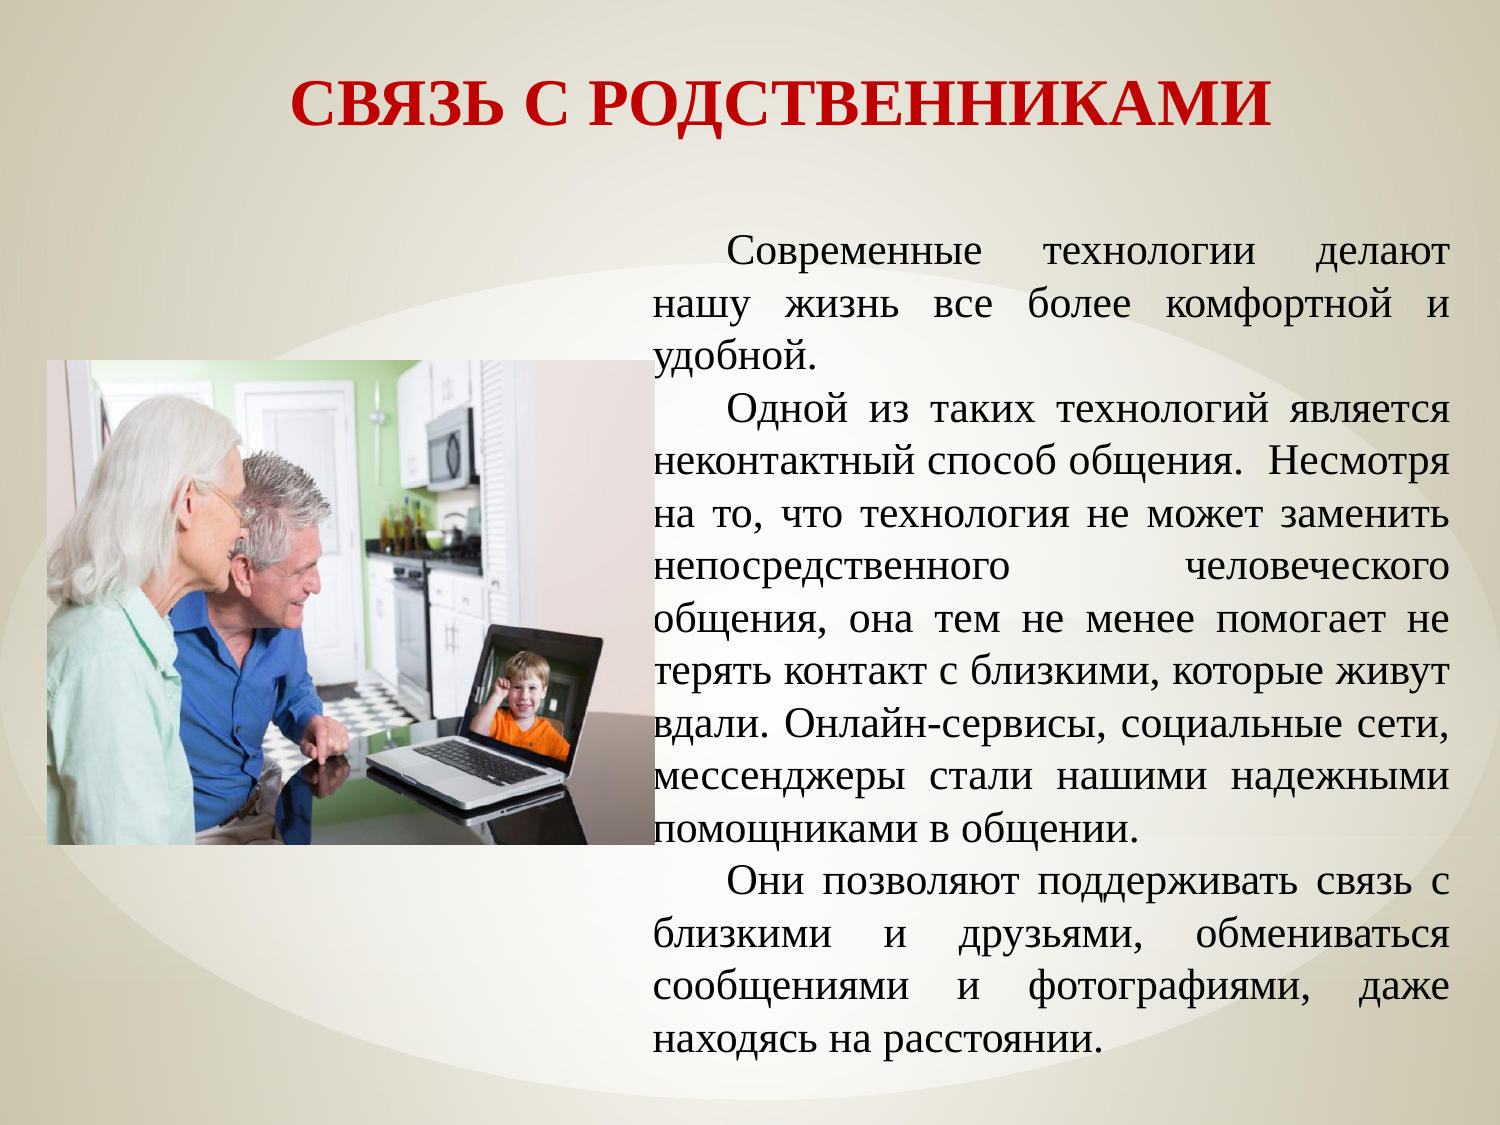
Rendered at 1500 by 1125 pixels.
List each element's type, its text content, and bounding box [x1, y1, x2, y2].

text_box Современные технологии делают нашу жизнь все более комфортной и удобной. Одной из таких технологий является неконтактный способ общения. Несмотря на то, что технология не может заменить непосредственного человеческого общения, она тем не менее помогает не терять контакт с близкими, которые живут вдали. Онлайн-сервисы, социальные сети, мессенджеры стали нашими надежными помощниками в общении. Они позволяют поддерживать связь с близкими и друзьями, обмениваться сообщениями и фотографиями, даже находясь на расстоянии. [637, 213, 1466, 1069]
picture [47, 359, 655, 845]
text_box Связь с родственниками [230, 51, 1332, 147]
